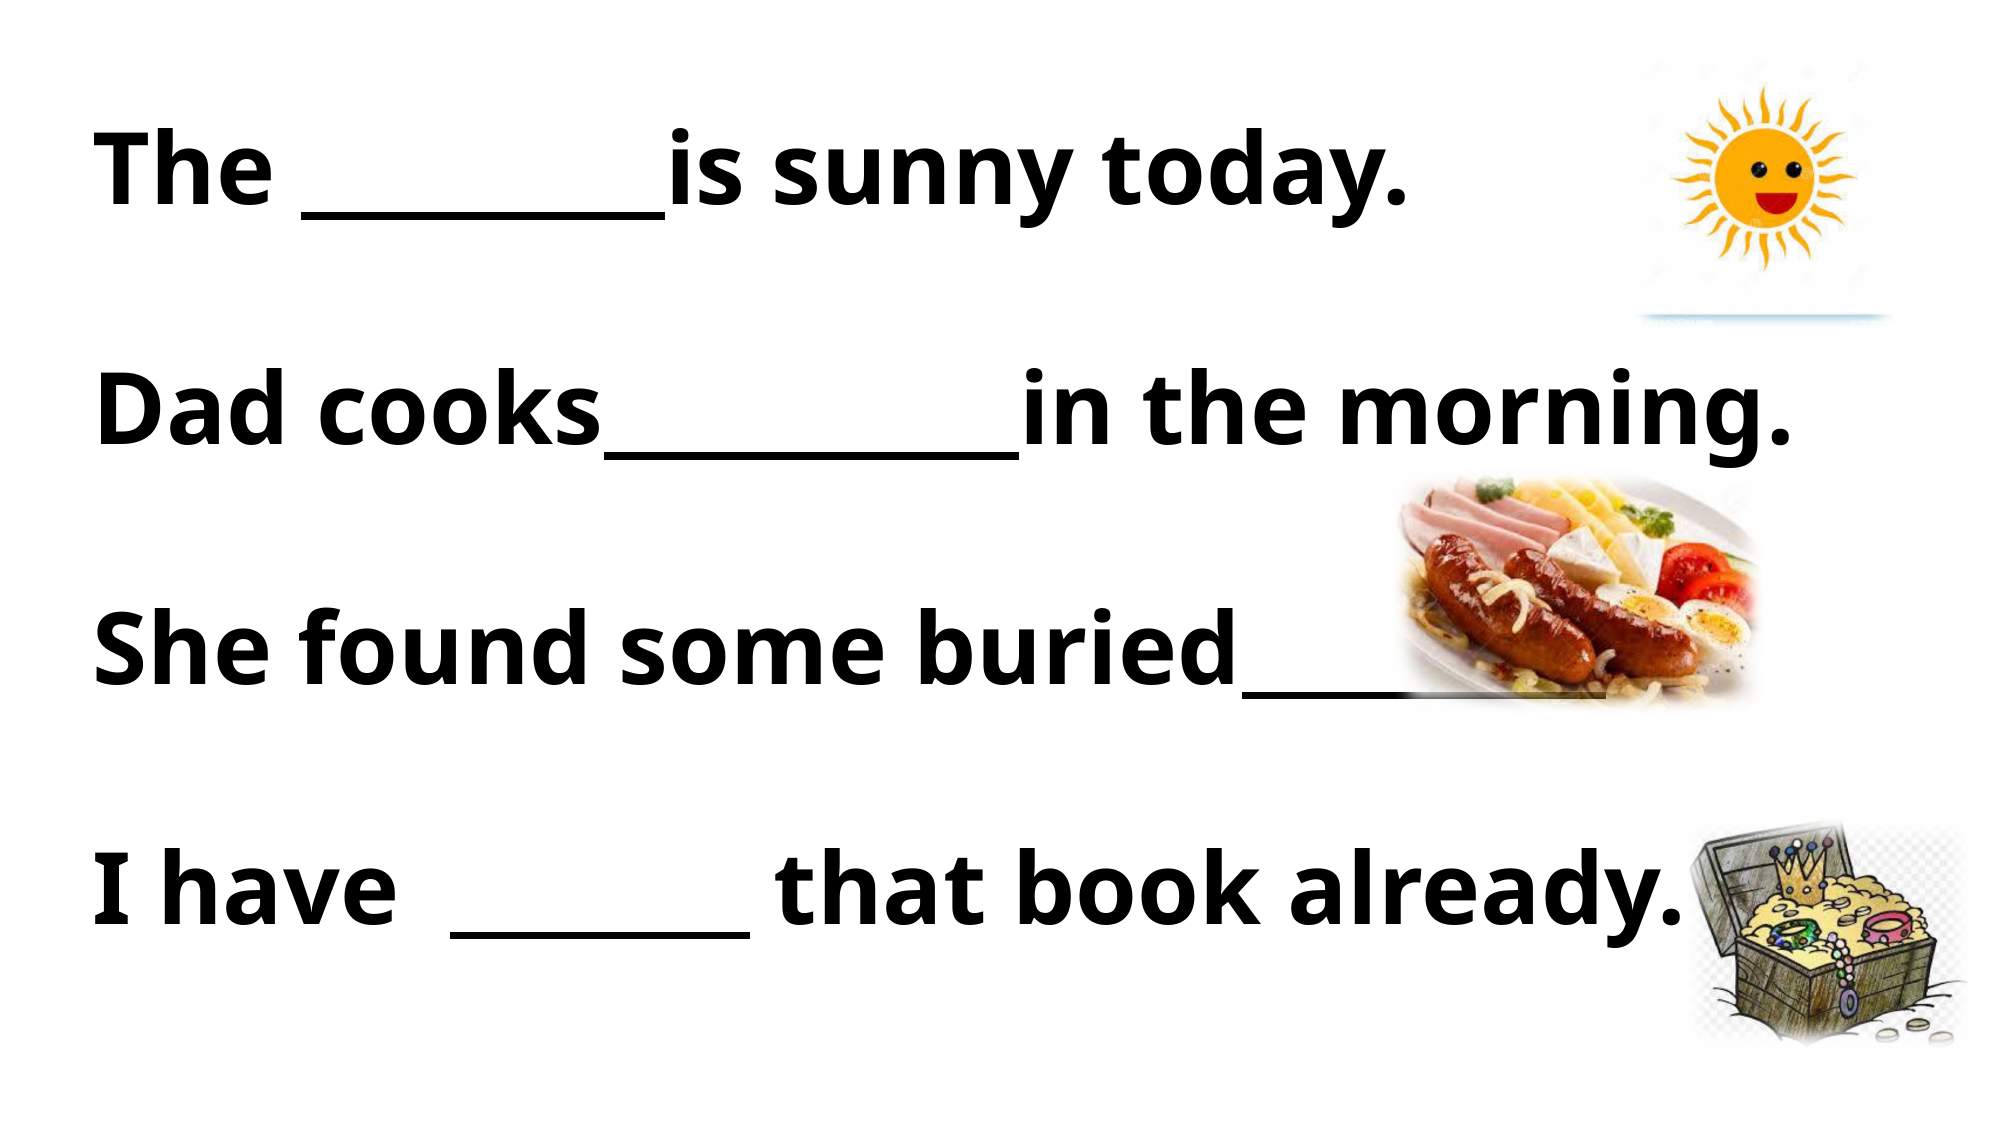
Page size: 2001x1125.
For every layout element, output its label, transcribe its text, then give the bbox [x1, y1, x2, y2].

picture [1629, 42, 1900, 330]
text_box The is sunny today. Dad cooks in the morning. She found some buried . I have that book already. [77, 97, 1942, 952]
picture [1391, 467, 1765, 716]
picture [1681, 816, 1976, 1051]
